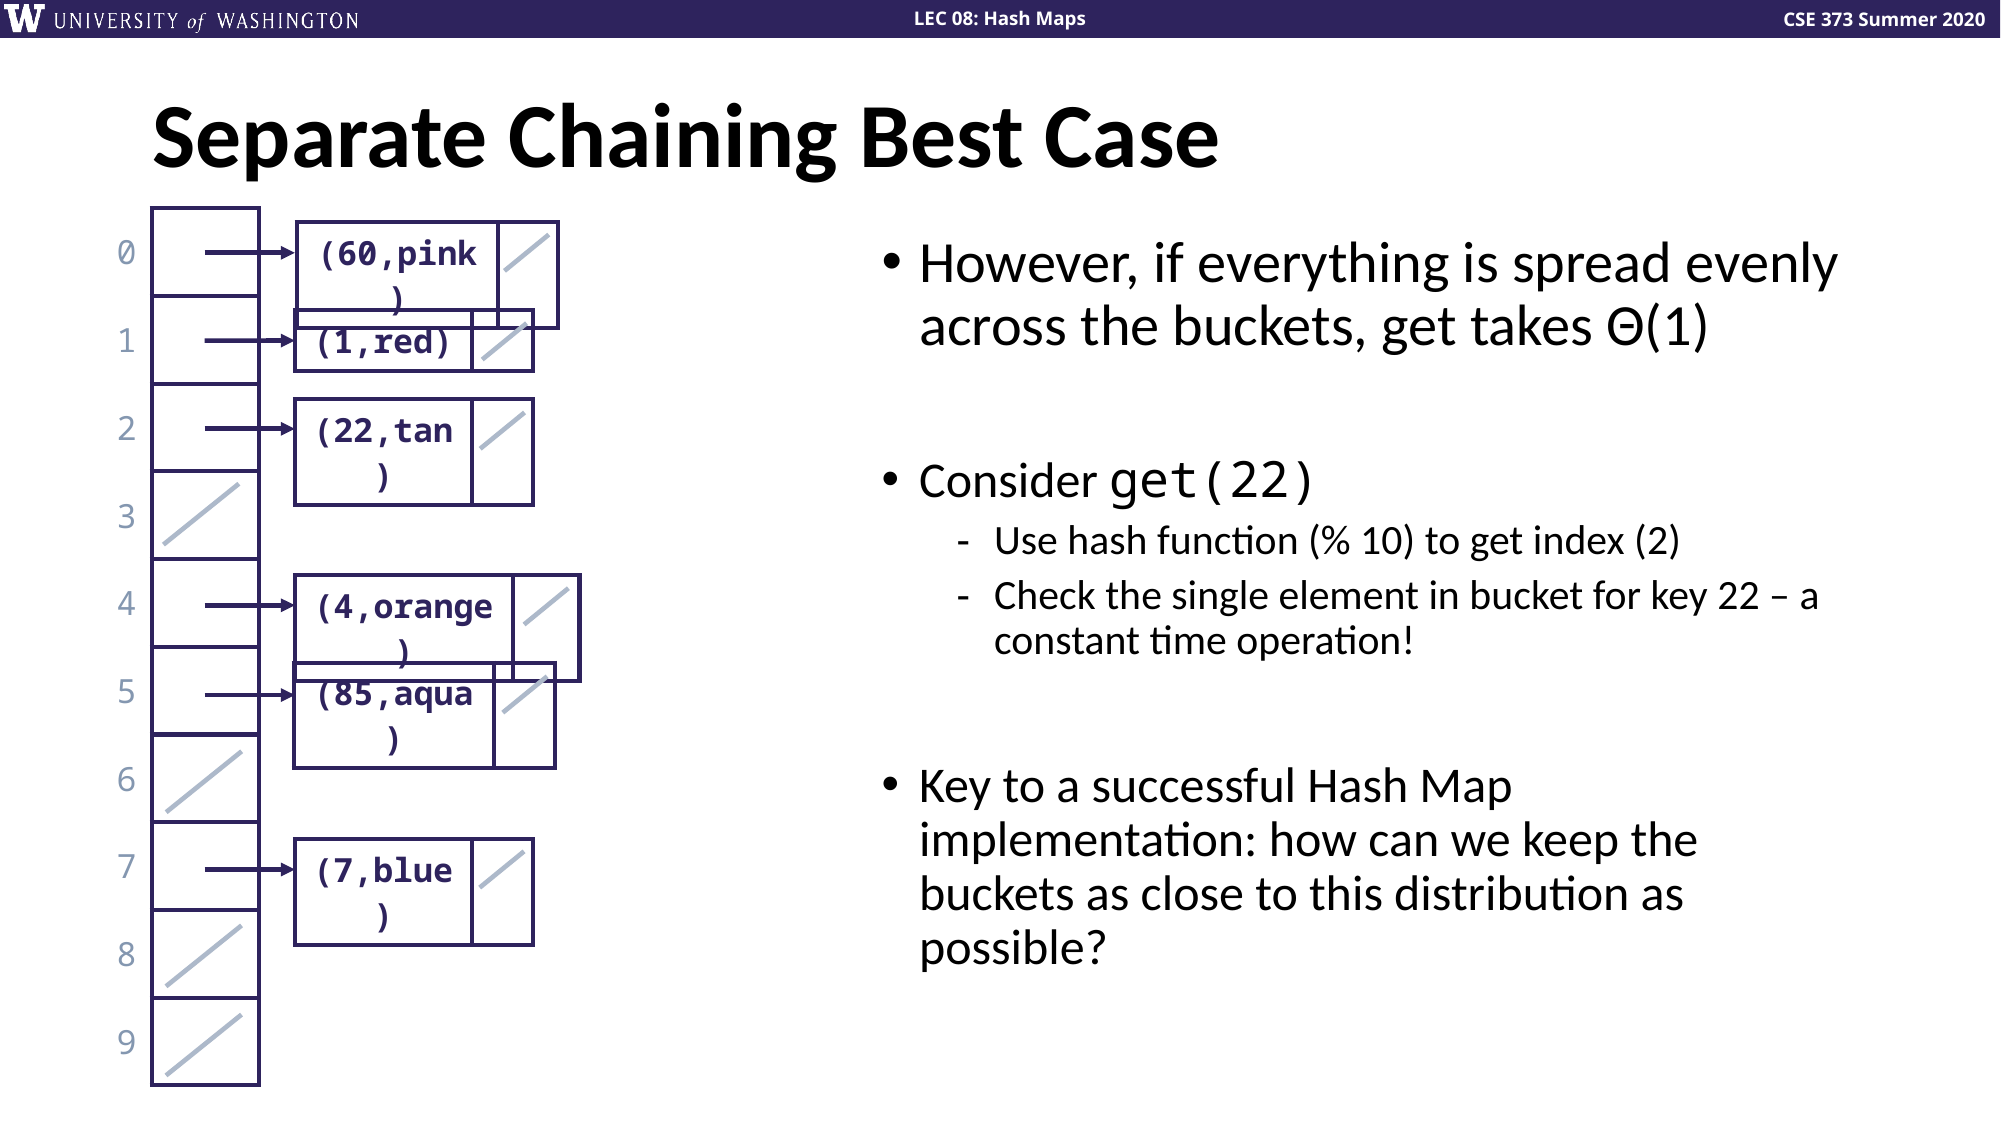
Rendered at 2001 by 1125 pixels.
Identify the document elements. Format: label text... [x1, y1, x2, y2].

table_cell 5 [75, 647, 150, 735]
table_header [496, 683, 553, 766]
table_cell [154, 298, 257, 382]
table_cell 2 [75, 384, 150, 471]
table_header (4,orange) [297, 577, 511, 679]
table_header (60,pink) [299, 224, 496, 326]
table_cell 1 [75, 296, 150, 384]
title Separate Chaining Best Case [137, 74, 1863, 200]
table_header [474, 401, 531, 503]
list However, if everything is spread evenly across the buckets, get takes Θ(1) Consider get(22) Use hash function (% 10) to get index (2) Check the single element in bucket for key 22 – a constant time operation! Key to a successful Hash Map implementation: how can we keep the buckets as close to this distribution as possible? [866, 224, 1863, 1014]
table_cell 6 [75, 735, 150, 822]
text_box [165, 925, 242, 987]
table_cell 9 [75, 998, 150, 1085]
picture [4, 4, 358, 33]
table_cell [154, 824, 257, 908]
table_header 0 [75, 208, 150, 296]
table_cell [154, 1000, 257, 1083]
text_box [479, 851, 525, 888]
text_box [480, 412, 525, 449]
table_header [500, 224, 556, 326]
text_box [163, 483, 239, 545]
table_header [154, 210, 257, 294]
table_cell 8 [75, 910, 150, 998]
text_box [482, 323, 527, 360]
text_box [502, 676, 548, 713]
table_header (85,aqua) [296, 683, 492, 766]
table_cell 4 [75, 559, 150, 647]
table_cell [154, 386, 257, 469]
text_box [524, 588, 569, 625]
table_header (7,blue) [297, 841, 470, 943]
table_header [474, 841, 531, 943]
table_cell 7 [75, 822, 150, 910]
table_cell [154, 473, 257, 557]
table_header (22,tan) [297, 401, 470, 503]
table_cell [154, 737, 257, 820]
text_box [166, 751, 242, 813]
table_cell [154, 912, 257, 996]
table_cell [154, 561, 257, 645]
table_header (1,red) [297, 330, 470, 369]
table_header [474, 330, 531, 369]
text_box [165, 1014, 242, 1076]
table_header [515, 577, 577, 679]
table_cell 3 [75, 471, 150, 559]
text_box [504, 234, 549, 271]
table_cell [154, 649, 257, 732]
